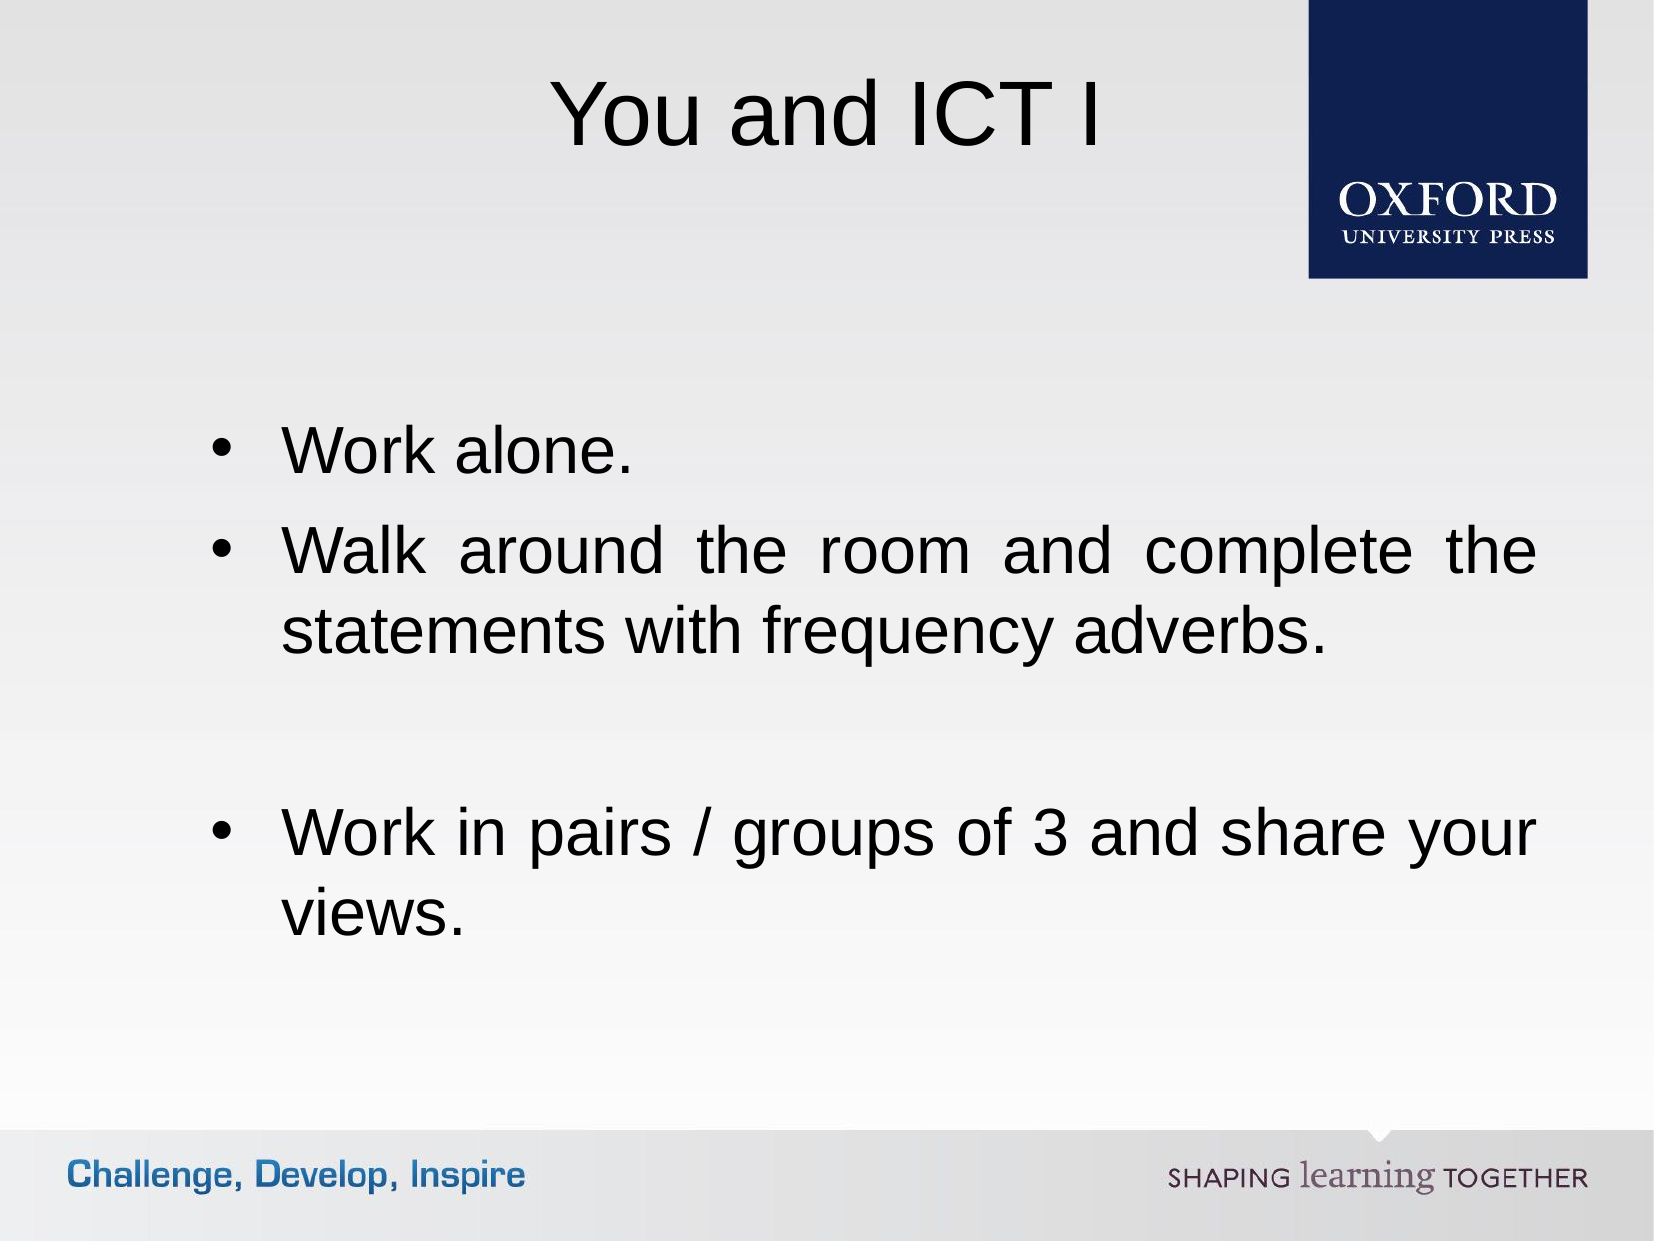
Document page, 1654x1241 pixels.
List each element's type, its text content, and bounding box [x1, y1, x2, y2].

list Work alone. Walk around the room and complete the statements with frequency adverbs. Work in pairs / groups of 3 and share your views. [118, 197, 1628, 1016]
title You and ICT I [82, 5, 1571, 213]
picture [0, 0, 1654, 1241]
